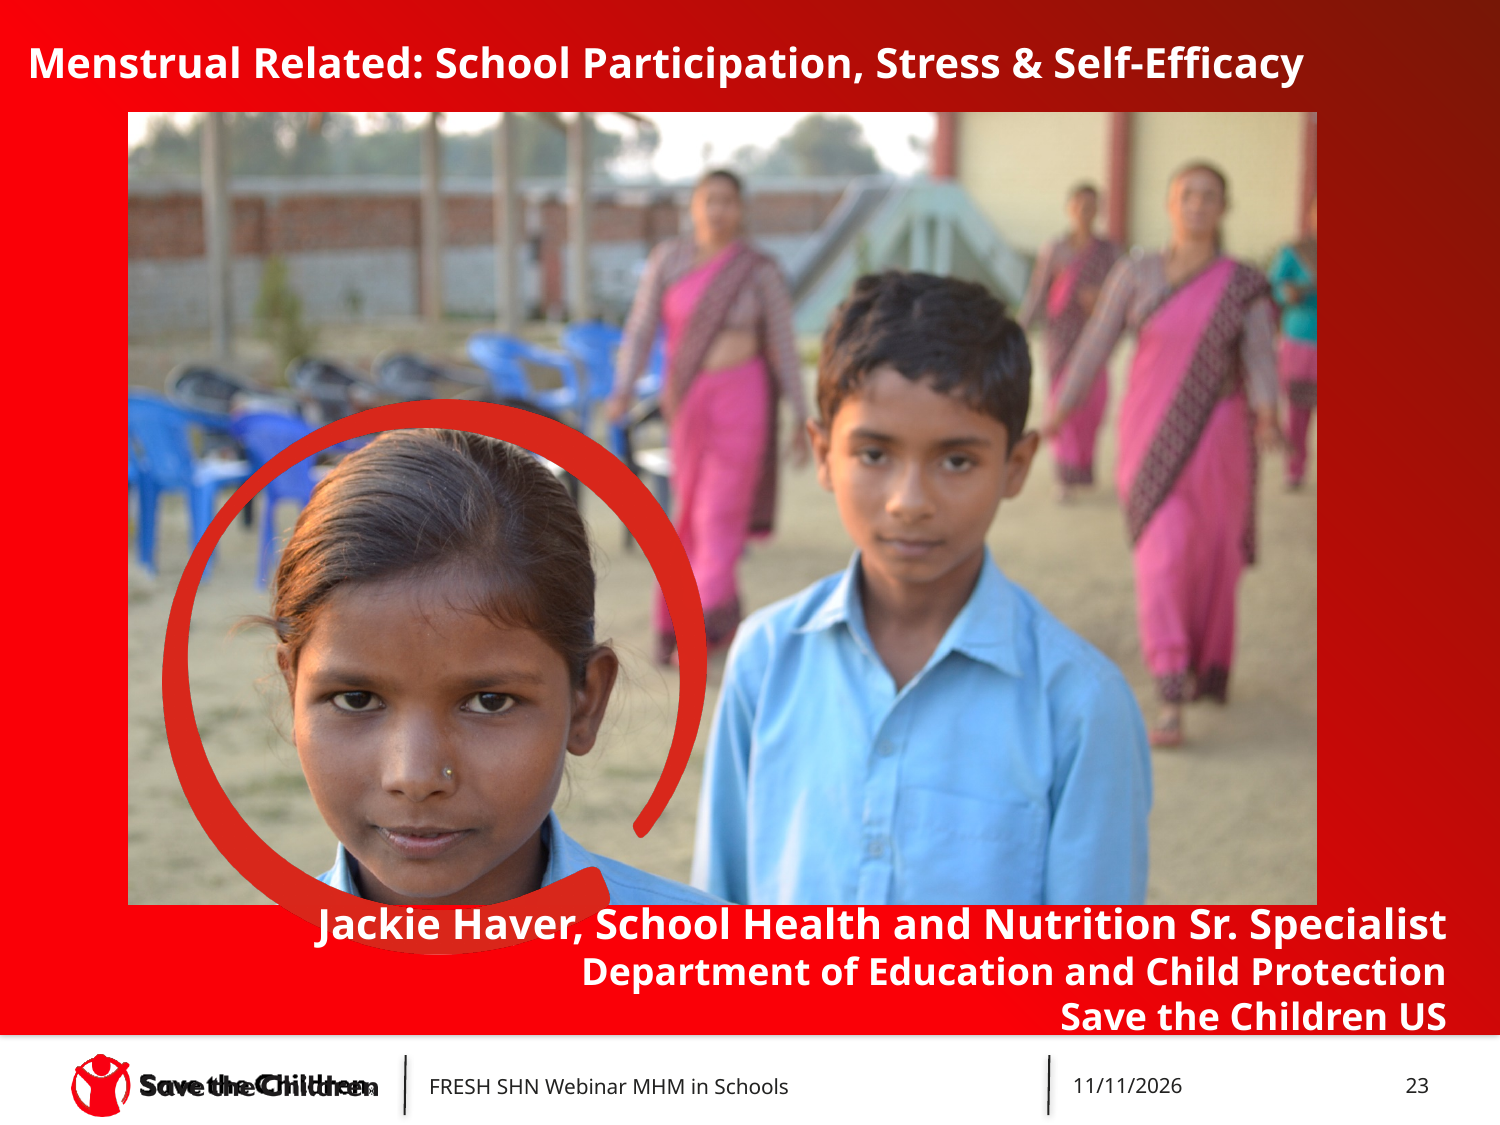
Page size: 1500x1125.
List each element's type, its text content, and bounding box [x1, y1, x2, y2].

picture [128, 112, 1317, 955]
footer FRESH SHN Webinar MHM in Schools [414, 1056, 1042, 1117]
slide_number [1057, 1056, 1318, 1117]
text_box Menstrual Related: School Participation, Stress & Self-Efficacy [12, 29, 1500, 113]
picture [62, 1043, 386, 1125]
slide_number 23 [1318, 1056, 1445, 1117]
text_box Jackie Haver, School Health and Nutrition Sr. Specialist Department of Education and Child Protection Save the Children US [12, 890, 1463, 1041]
